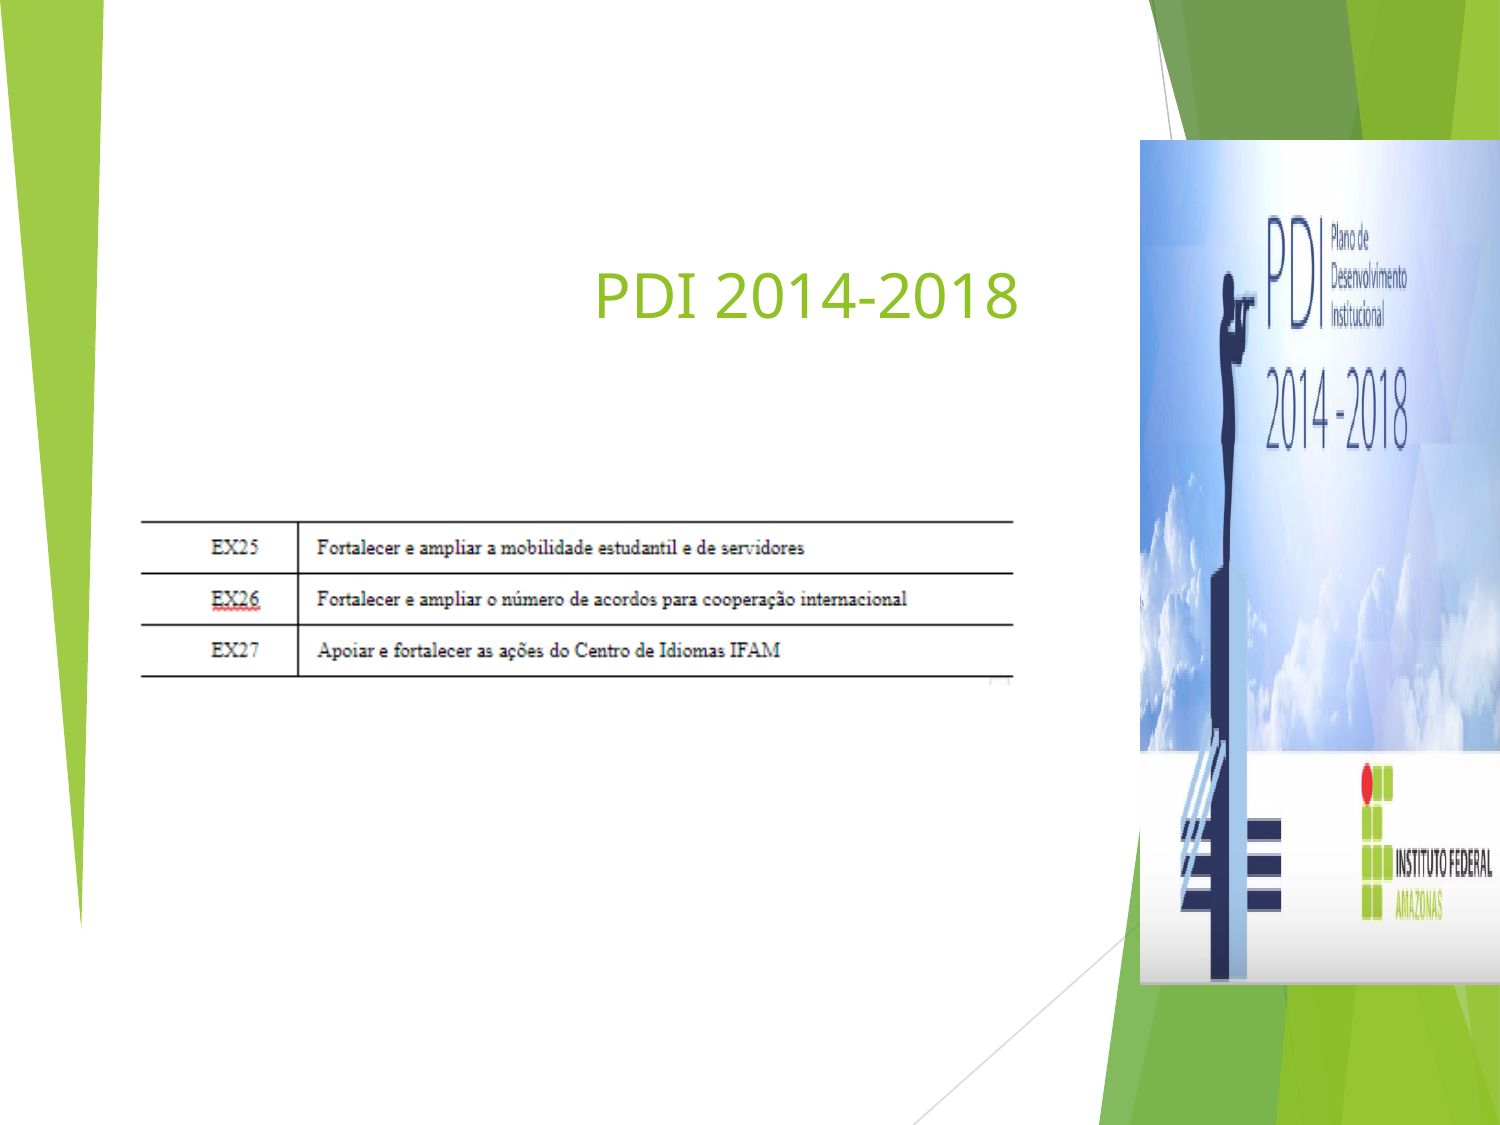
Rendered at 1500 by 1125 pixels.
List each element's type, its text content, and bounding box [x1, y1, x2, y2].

picture [1140, 140, 1500, 985]
text_box PDI 2014-2018 [473, 185, 1135, 337]
picture [125, 504, 1044, 686]
